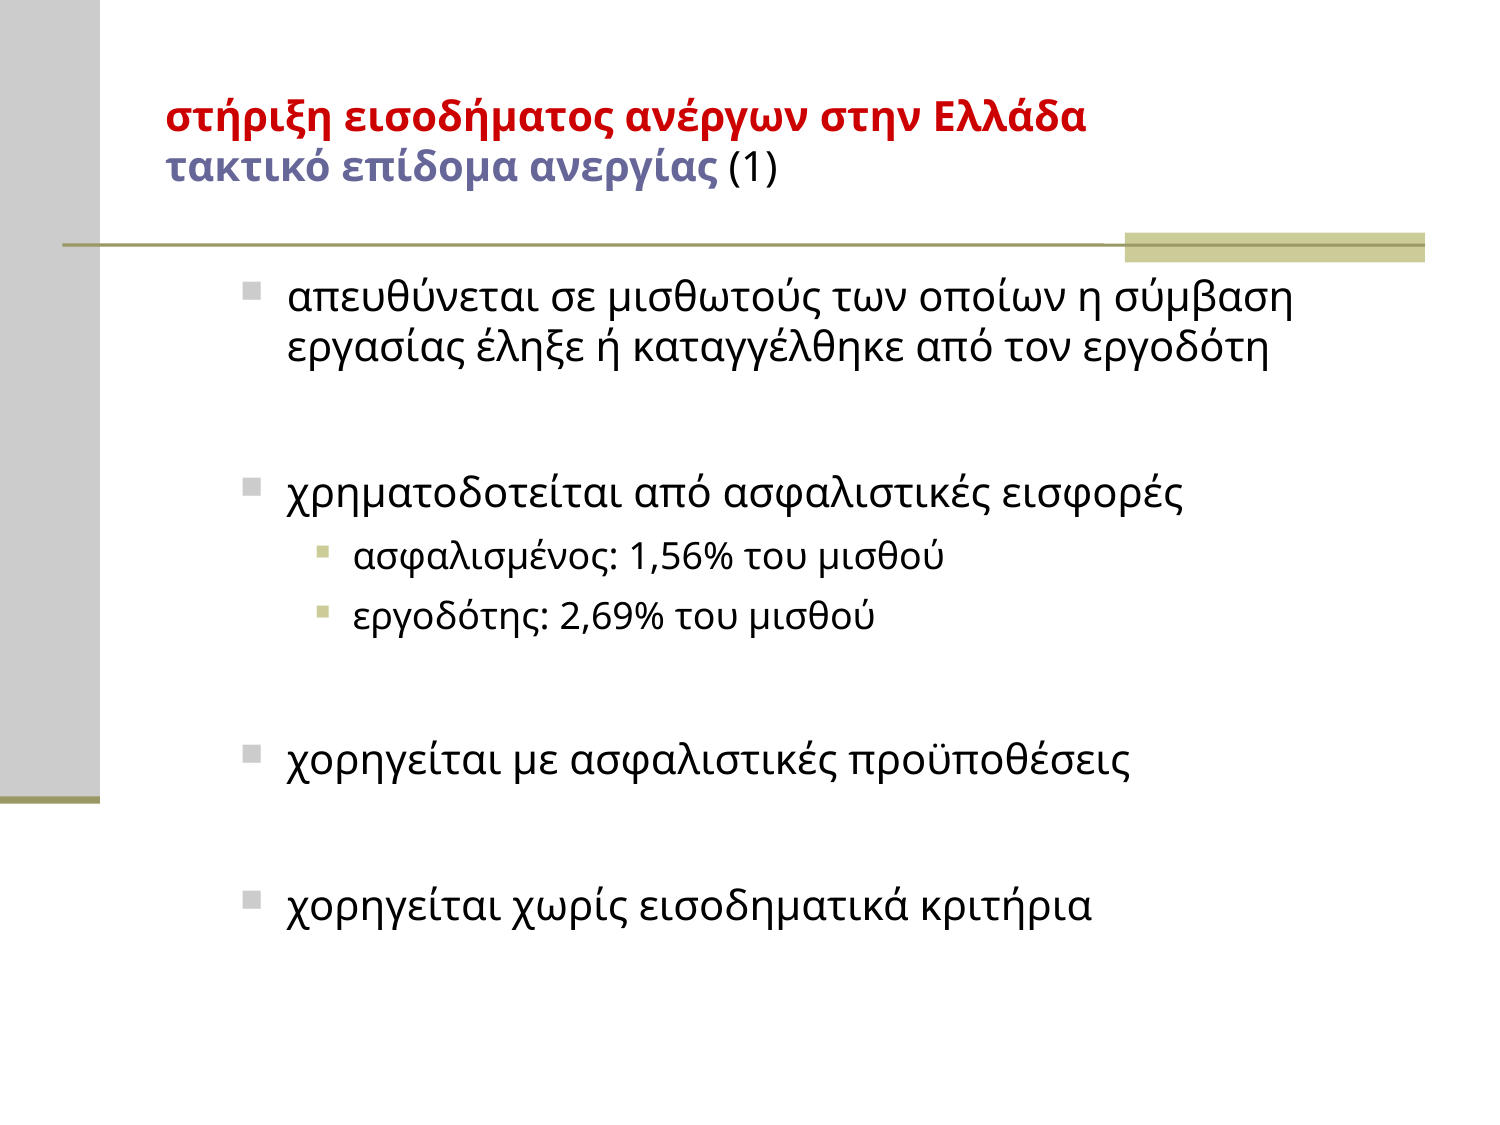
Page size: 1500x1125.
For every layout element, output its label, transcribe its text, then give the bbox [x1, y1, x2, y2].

list απευθύνεται σε μισθωτούς των οποίων η σύμβαση εργασίας έληξε ή καταγγέλθηκε από τον εργοδότη χρηματοδοτείται από ασφαλιστικές εισφορές ασφαλισμένος: 1,56% του μισθού εργοδότης: 2,69% του μισθού χορηγείται με ασφαλιστικές προϋποθέσεις χορηγείται χωρίς εισοδηματικά κριτήρια [150, 262, 1477, 1090]
title στήριξη εισοδήματος ανέργων στην Ελλάδα τακτικό επίδομα ανεργίας (1) [150, 45, 1425, 234]
